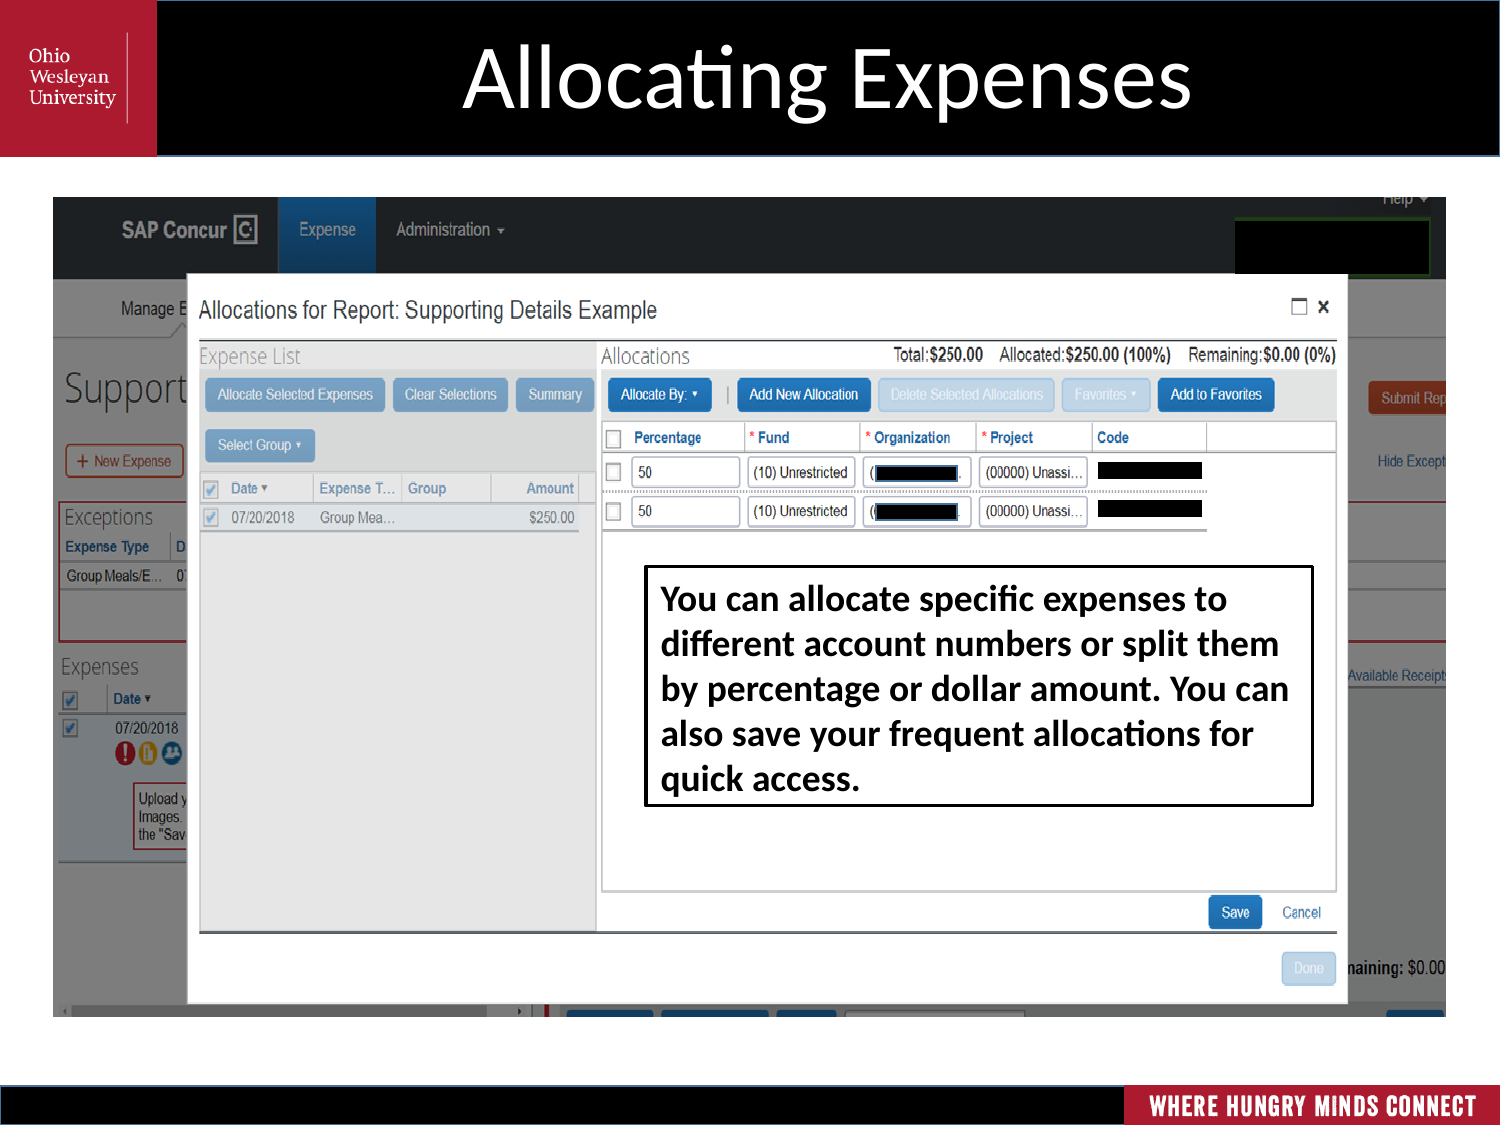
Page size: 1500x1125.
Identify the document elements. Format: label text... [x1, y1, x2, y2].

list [53, 197, 1446, 1017]
picture [0, 0, 157, 157]
picture [1124, 1085, 1500, 1125]
title Allocating Expenses [228, 2, 1429, 156]
